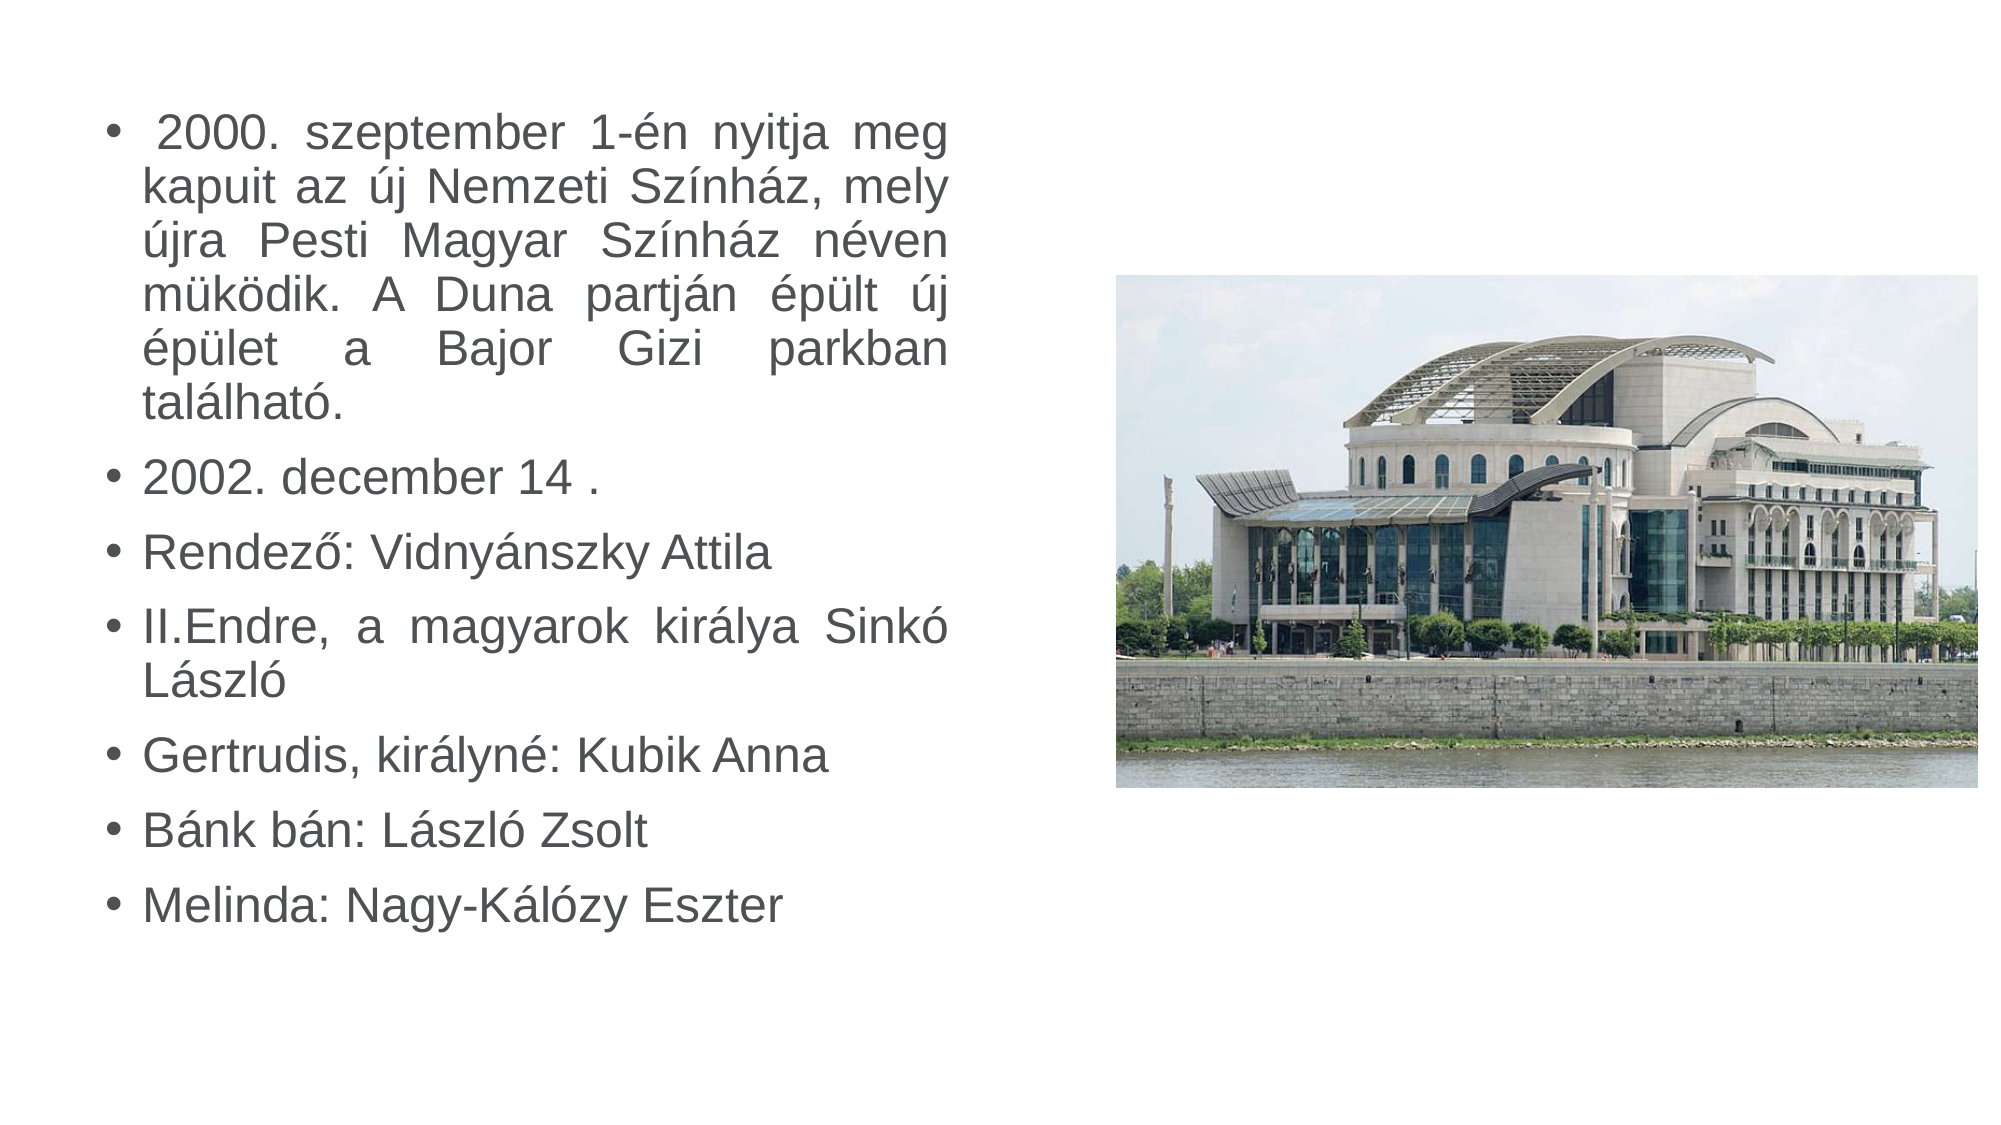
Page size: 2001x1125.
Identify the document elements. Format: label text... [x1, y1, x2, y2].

text_box 2000. szeptember 1-én nyitja meg kapuit az új Nemzeti Színház, mely újra Pesti Magyar Színház néven müködik. A Duna partján épült új épület a Bajor Gizi parkban található. 2002. december 14 . Rendező: Vidnyánszky Attila II.Endre, a magyarok királya Sinkó László Gertrudis, királyné: Kubik Anna Bánk bán: László Zsolt Melinda: Nagy-Kálózy Eszter [90, 98, 965, 1029]
picture [1116, 274, 1979, 789]
